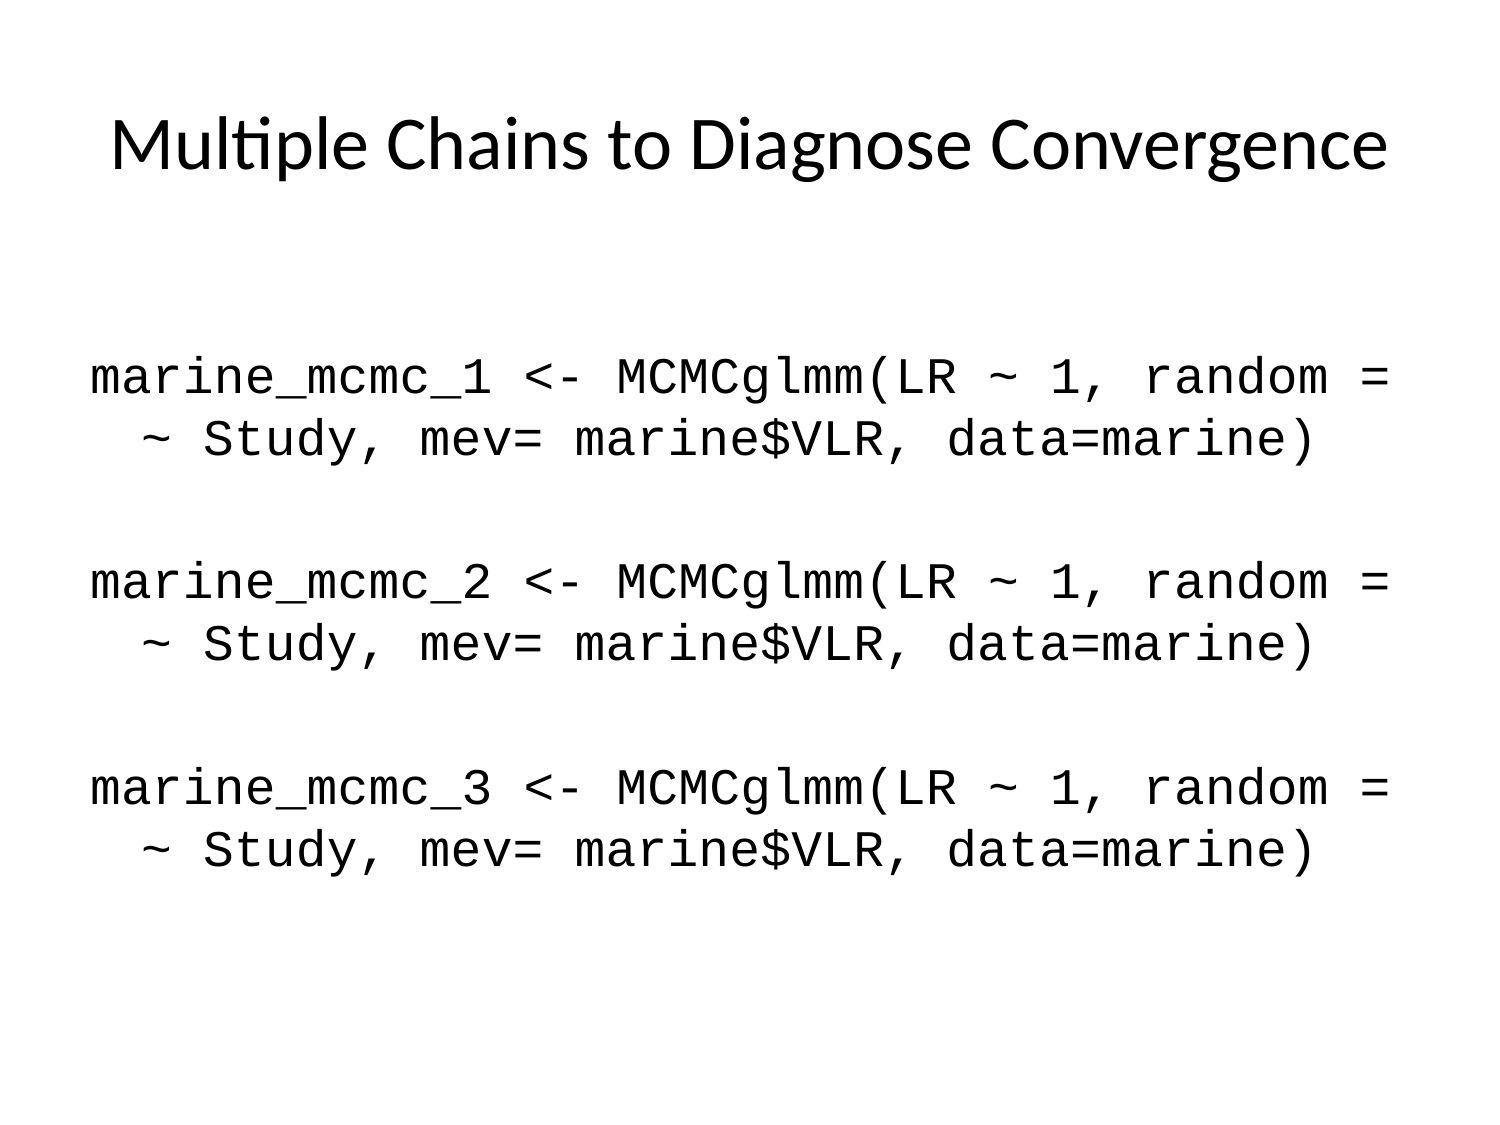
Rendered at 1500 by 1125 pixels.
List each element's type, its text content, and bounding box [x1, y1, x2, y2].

title Multiple Chains to Diagnose Convergence [75, 45, 1425, 233]
list marine_mcmc_1 <- MCMCglmm(LR ~ 1, random = ~ Study, mev= marine$VLR, data=marine) marine_mcmc_2 <- MCMCglmm(LR ~ 1, random = ~ Study, mev= marine$VLR, data=marine) marine_mcmc_3 <- MCMCglmm(LR ~ 1, random = ~ Study, mev= marine$VLR, data=marine) [75, 262, 1425, 1005]
